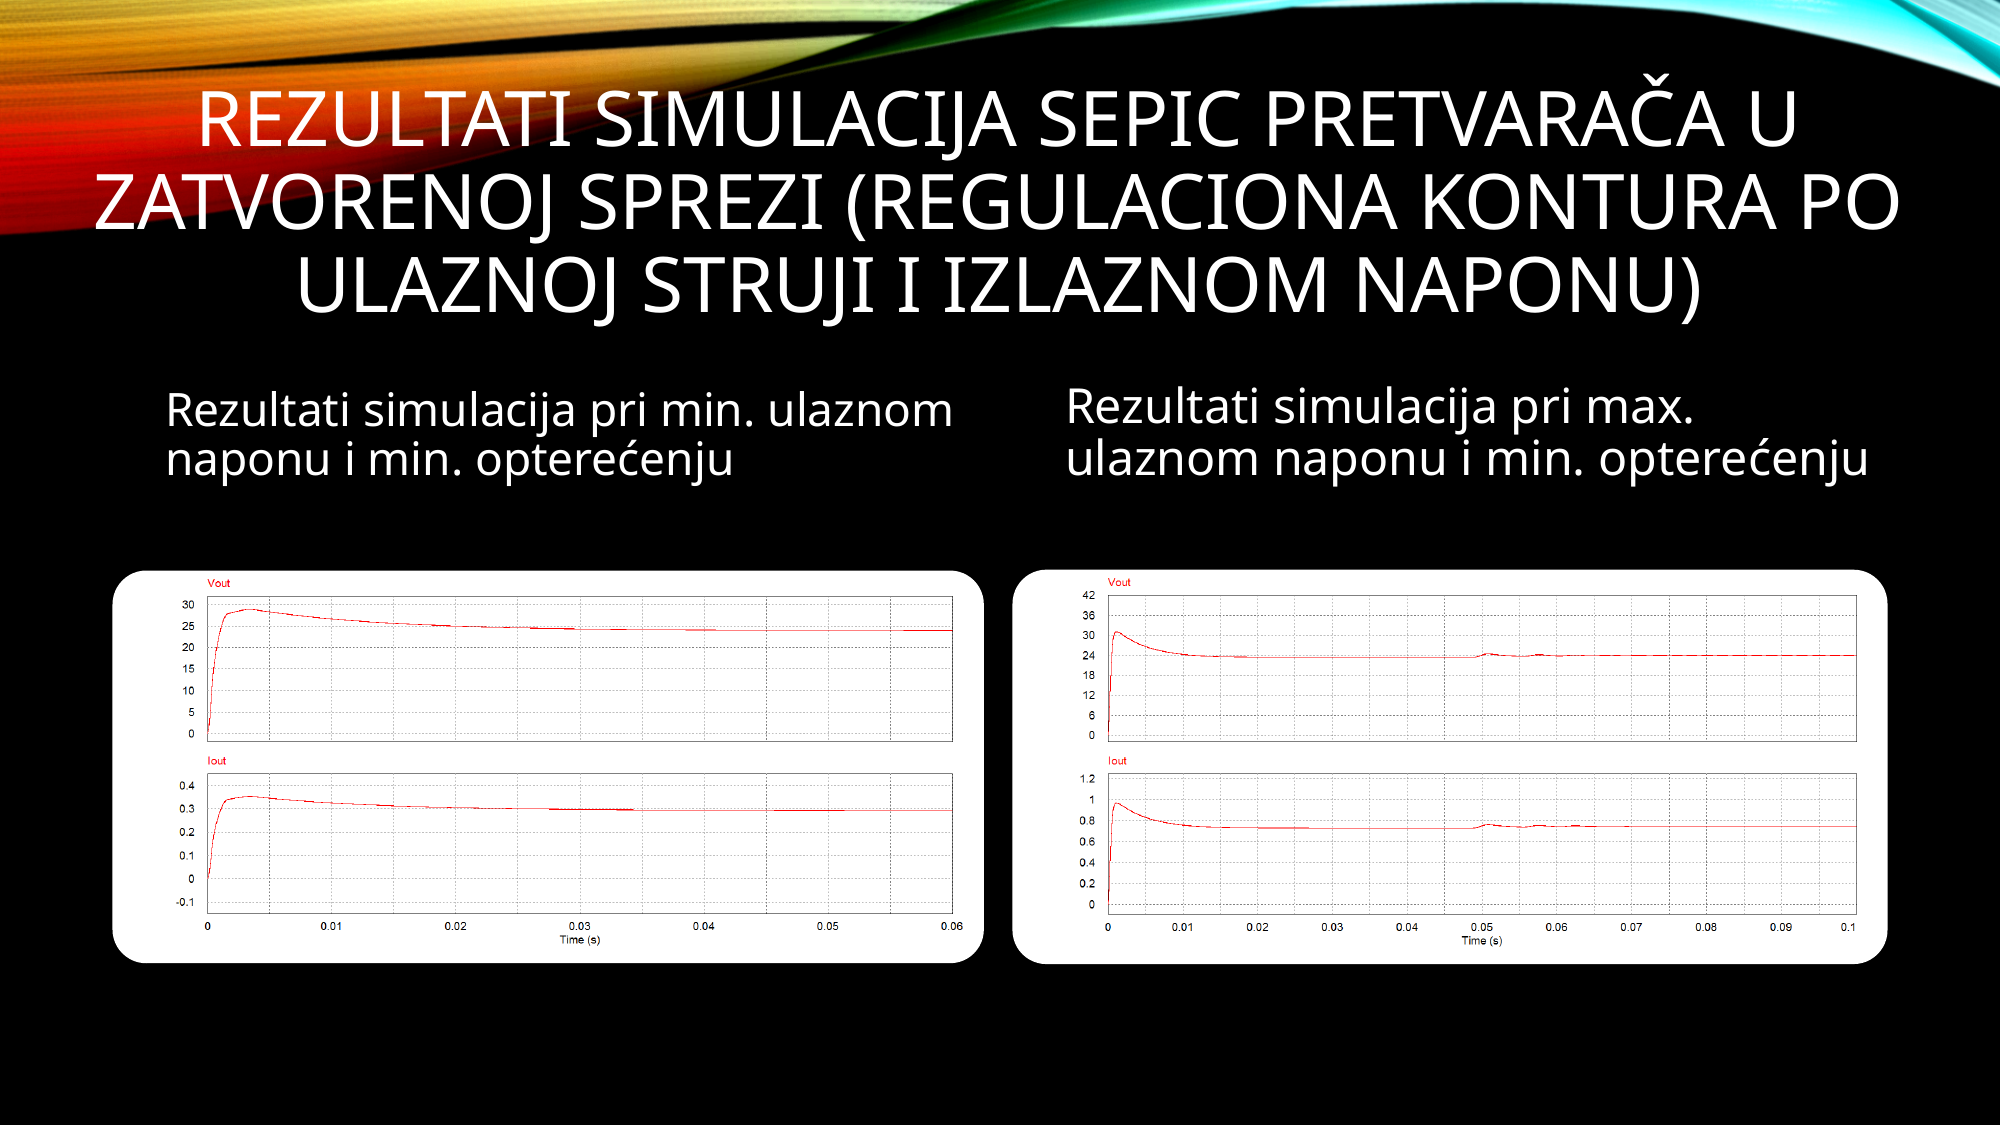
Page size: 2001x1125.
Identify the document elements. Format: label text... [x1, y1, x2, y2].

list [112, 570, 985, 964]
list Rezultati simulacija pri min. ulaznom naponu i min. opterećenju [150, 358, 984, 494]
list Rezultati simulacija pri max. ulaznom naponu i min. opterećenju [1050, 358, 1888, 494]
title Rezultati Simulacija SEPIC pretvarača u zatvorenoj sprezi (regulaciona kontura po ulaznoj struji i izlaznom naponu) [54, 72, 1943, 338]
picture [0, 0, 2000, 237]
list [1012, 569, 1888, 965]
